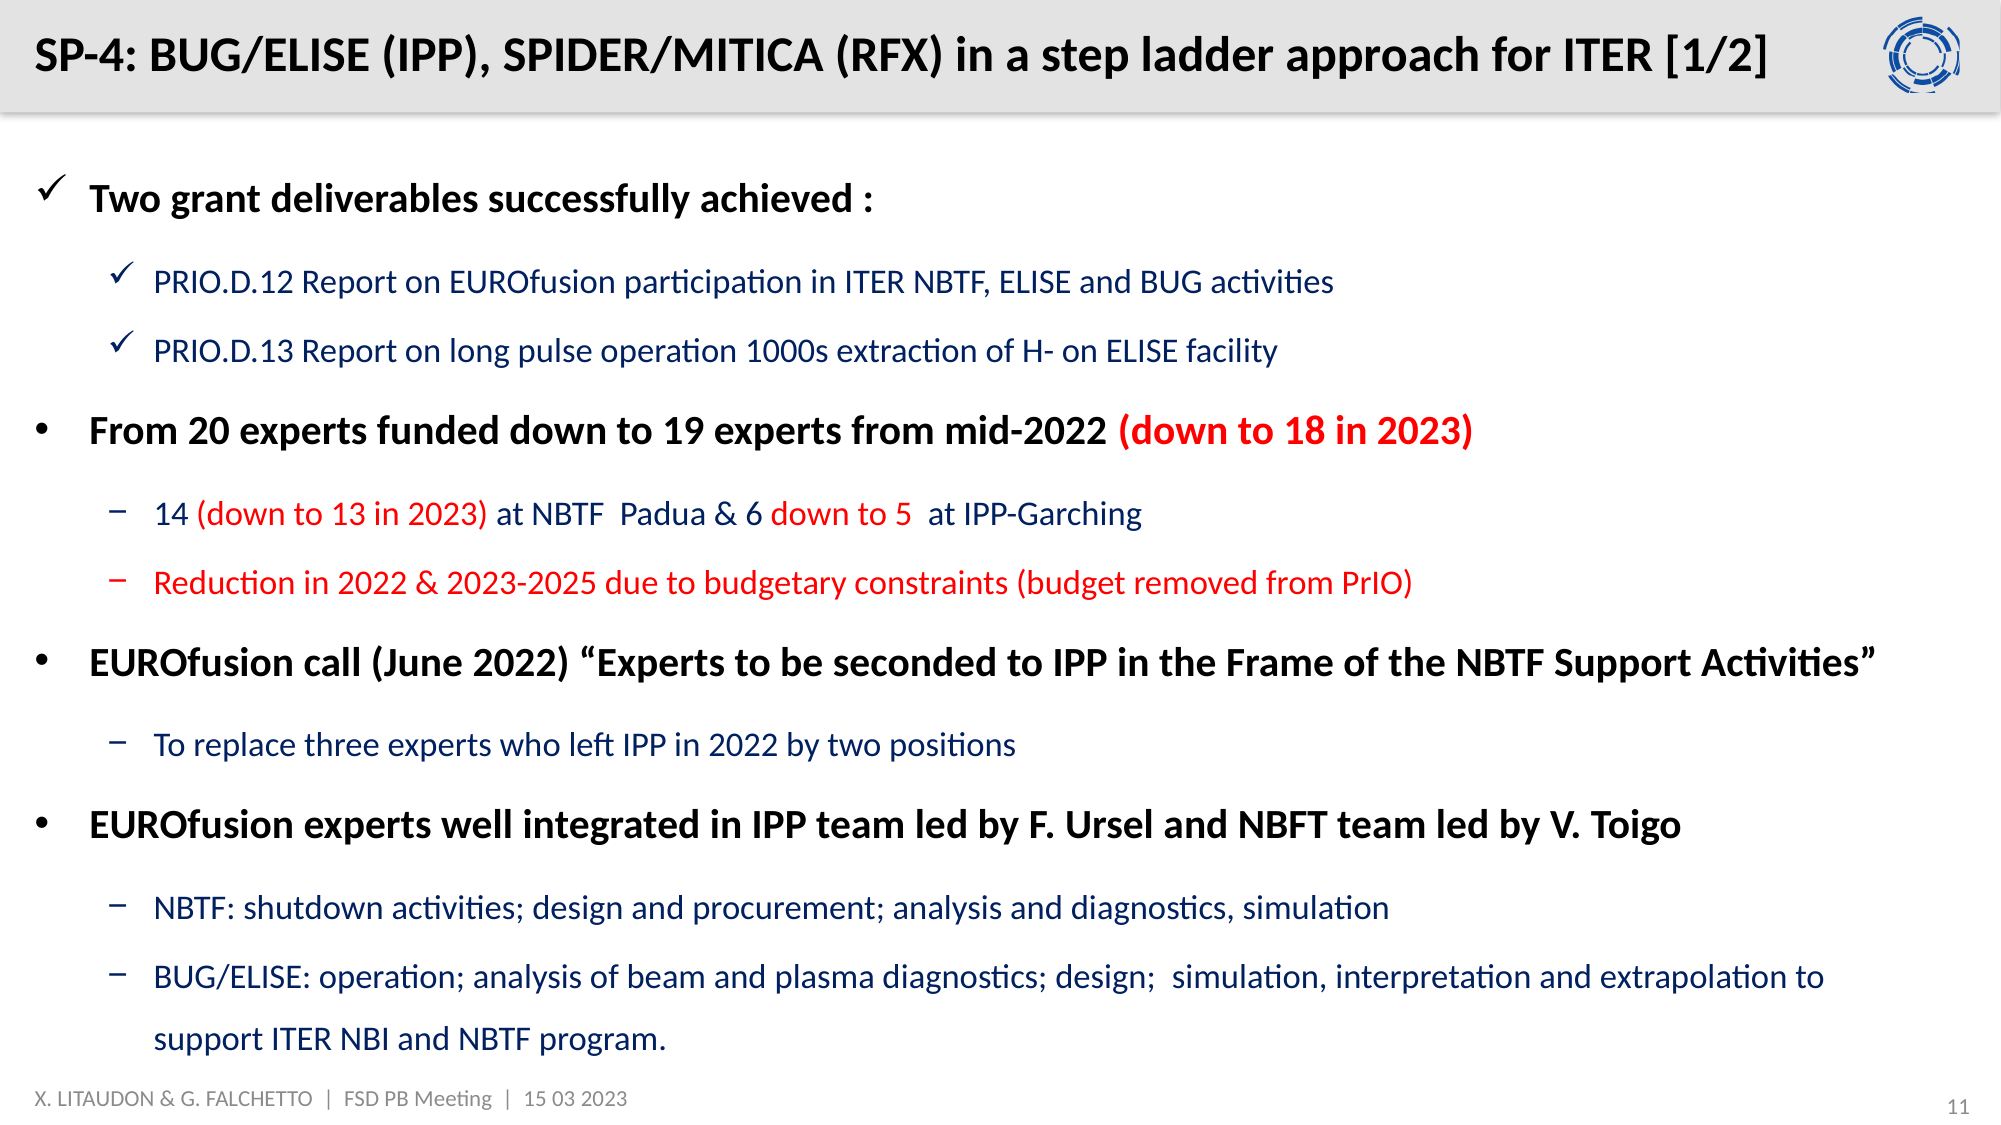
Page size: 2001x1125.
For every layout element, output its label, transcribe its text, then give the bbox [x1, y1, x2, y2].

footer X. LITAUDON & G. FALCHETTO | FSD PB Meeting | 15 03 2023 [19, 1085, 707, 1125]
list Two grant deliverables successfully achieved : PRIO.D.12 Report on EUROfusion participation in ITER NBTF, ELISE and BUG activities PRIO.D.13 Report on long pulse operation 1000s extraction of H- on ELISE facility From 20 experts funded down to 19 experts from mid-2022 (down to 18 in 2023) 14 (down to 13 in 2023) at NBTF Padua & 6 down to 5 at IPP-Garching Reduction in 2022 & 2023-2025 due to budgetary constraints (budget removed from PrIO) EUROfusion call (June 2022) “Experts to be seconded to IPP in the Frame of the NBTF Support Activities” To replace three experts who left IPP in 2022 by two positions EUROfusion experts well integrated in IPP team led by F. Ursel and NBFT team led by V. Toigo NBTF: shutdown activities; design and procurement; analysis and diagnostics, simulation BUG/ELISE: operation; analysis of beam and plasma diagnostics; design; simulation, interpretation and extrapolation to support ITER NBI and NBTF program. [19, 138, 1922, 1085]
title SP-4: BUG/ELISE (IPP), SPIDER/MITICA (RFX) in a step ladder approach for ITER [1/2] [19, 19, 1863, 95]
slide_number 11 [1867, 1084, 1986, 1117]
